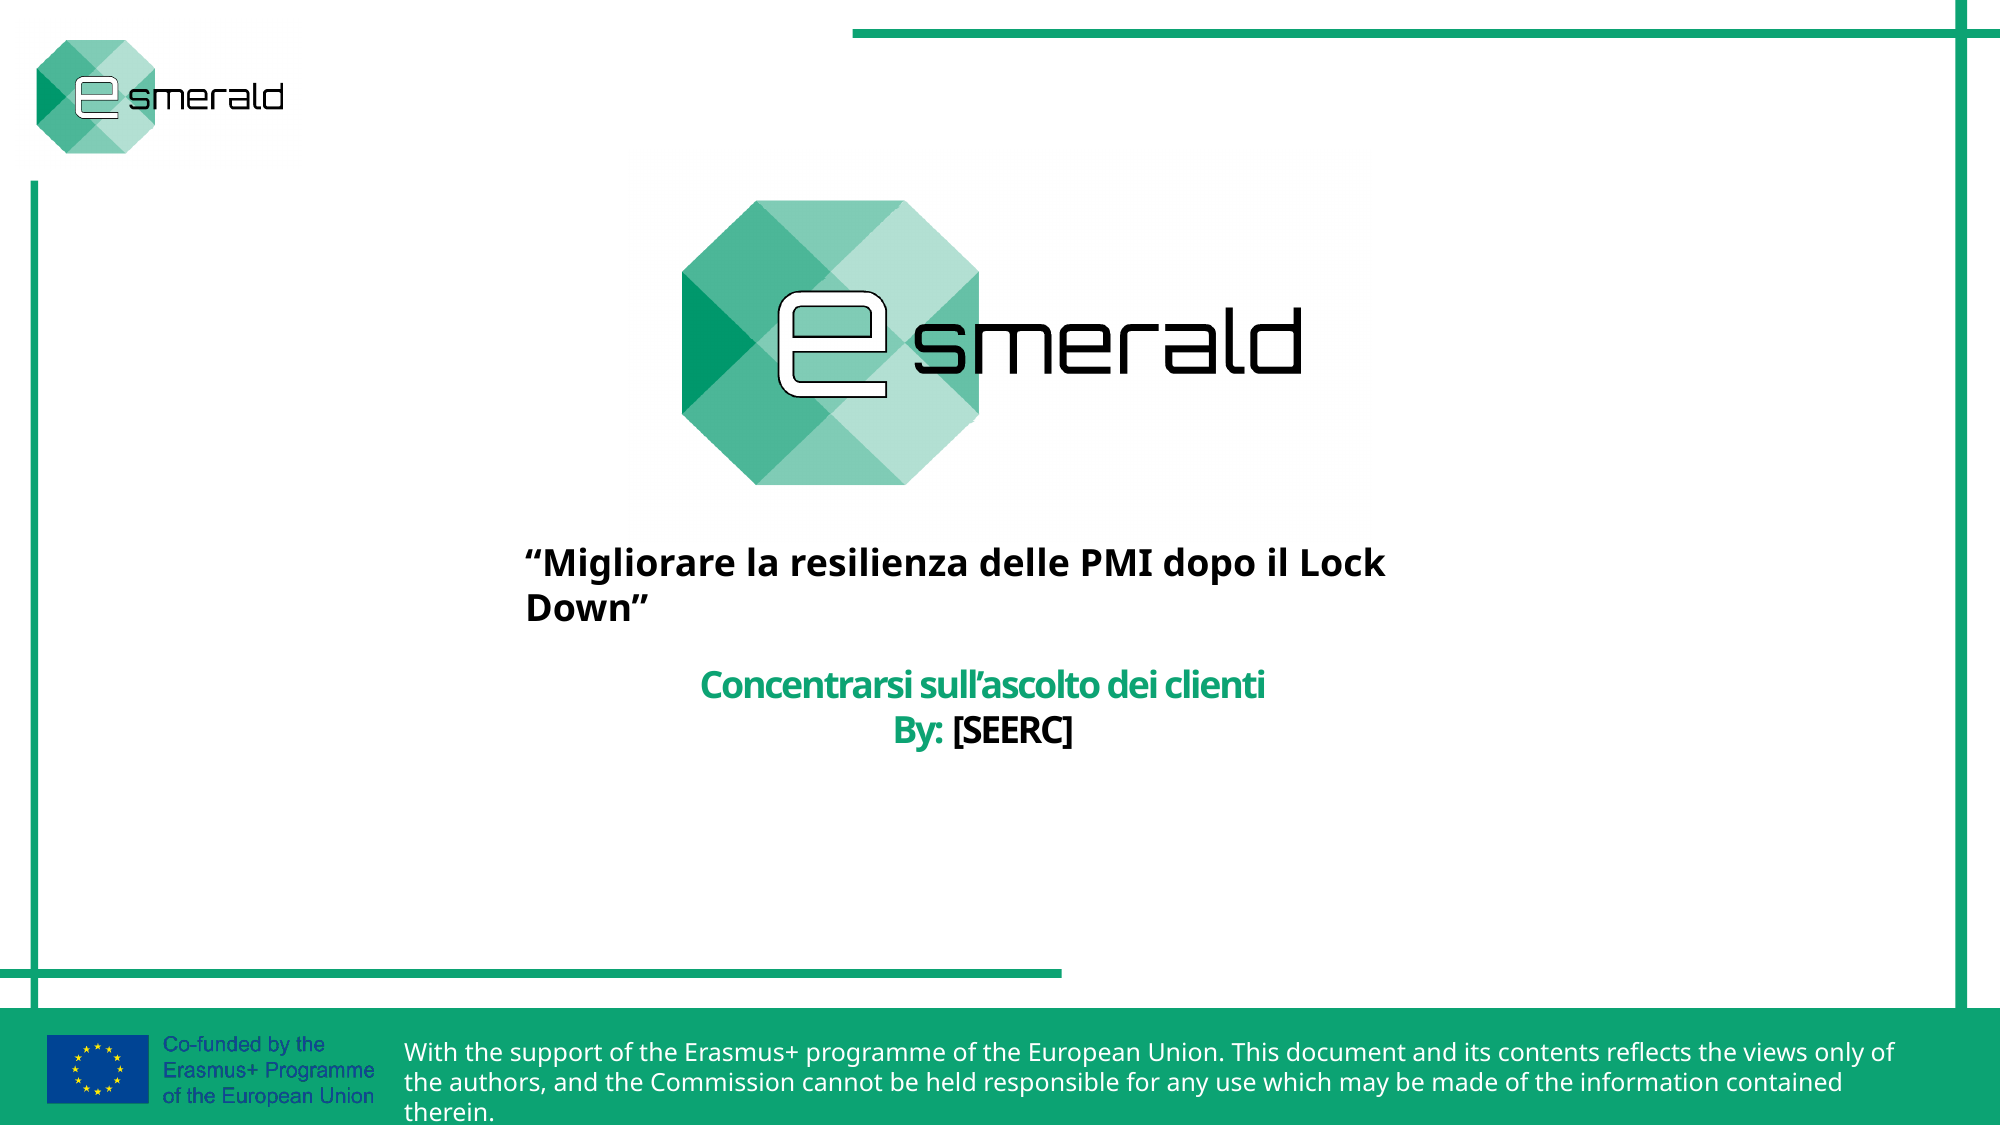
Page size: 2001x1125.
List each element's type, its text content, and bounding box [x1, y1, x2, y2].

text_box Concentrarsi sull’ascolto dei clienti By: [SEERC] [483, 653, 1484, 759]
text_box [1955, 38, 1968, 1017]
text_box [1955, 0, 1968, 29]
text_box [852, 29, 2000, 38]
text_box [0, 969, 1062, 978]
picture [47, 1035, 374, 1107]
picture [628, 149, 1372, 543]
text_box “Migliorare la resilienza delle PMI dopo il Lock Down” [510, 531, 1490, 636]
picture [15, 18, 302, 169]
text_box [30, 180, 39, 969]
text_box [30, 978, 39, 1017]
